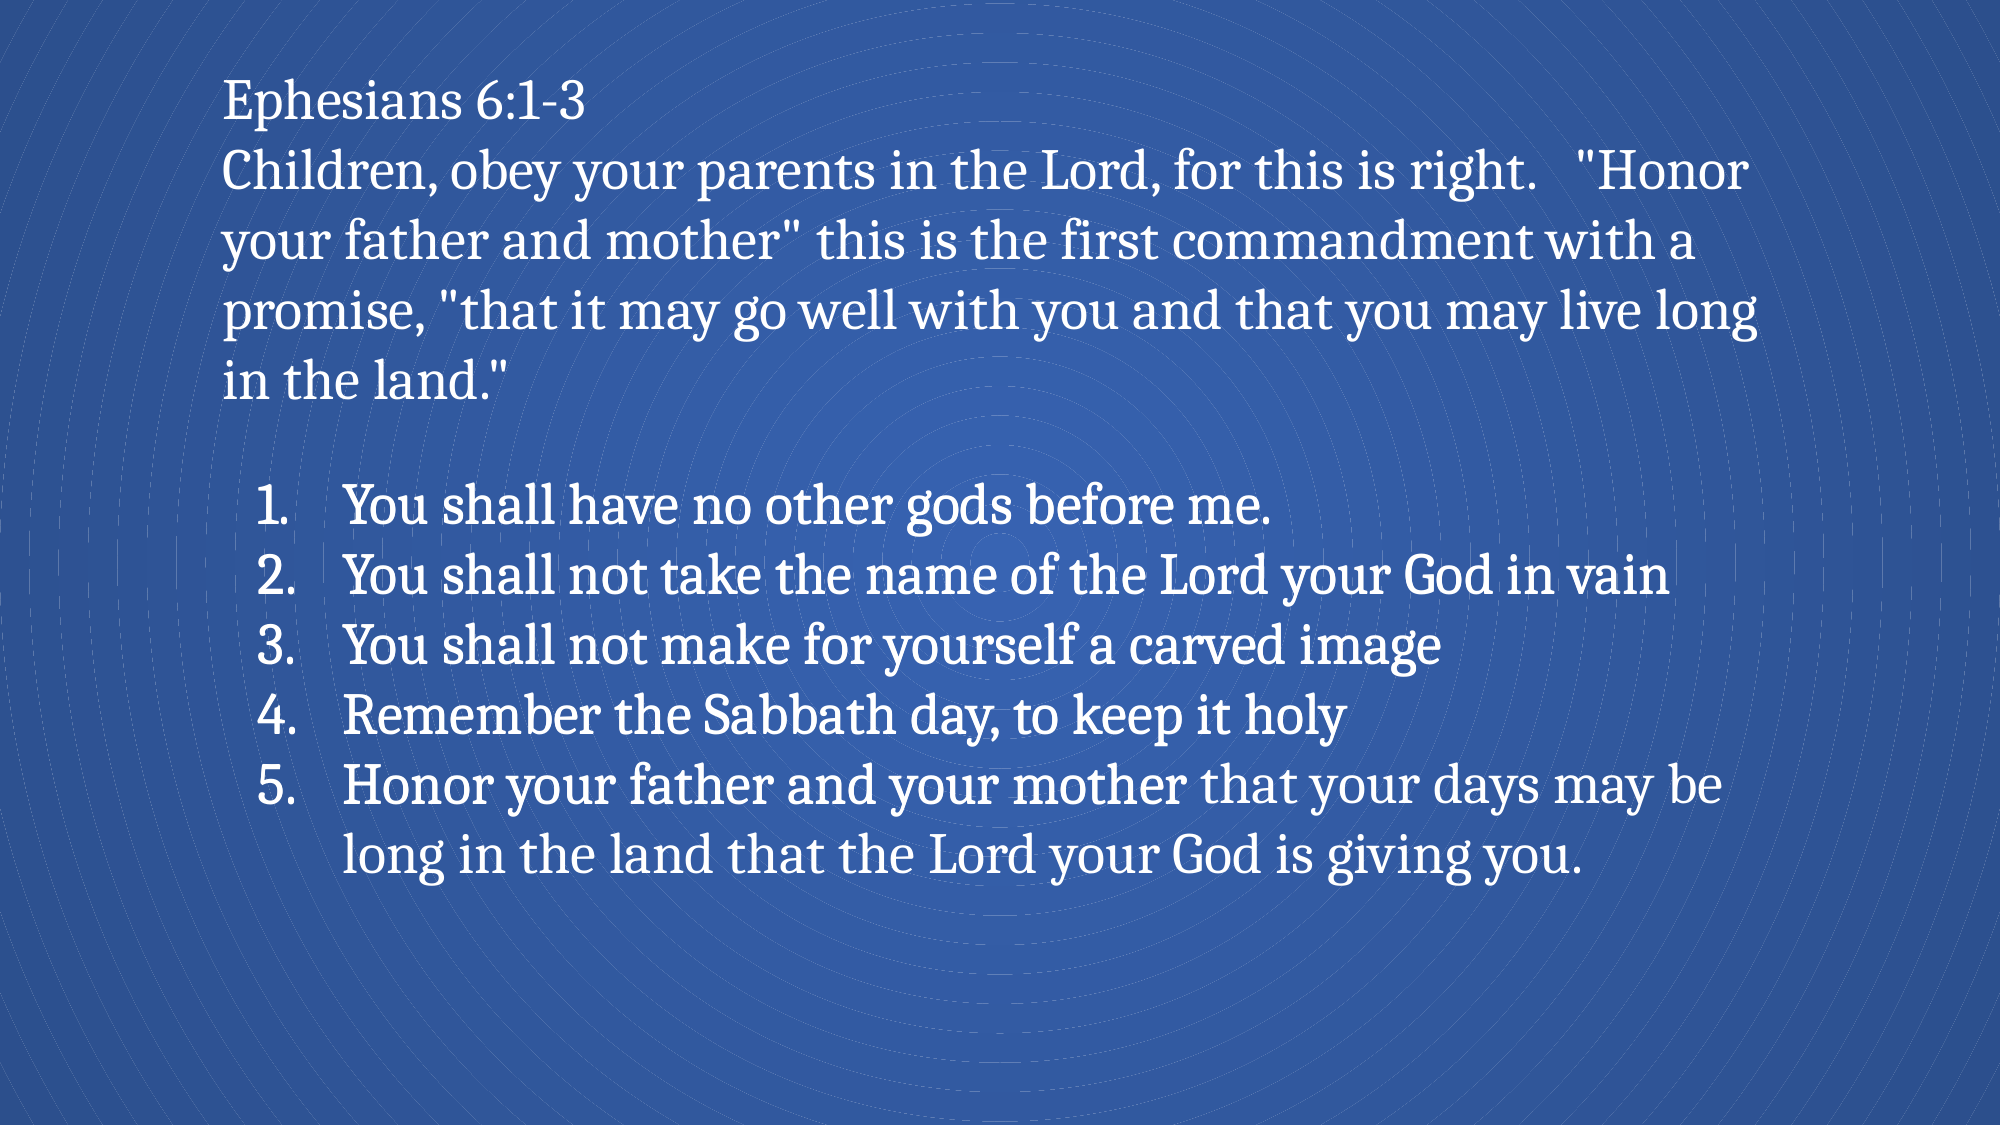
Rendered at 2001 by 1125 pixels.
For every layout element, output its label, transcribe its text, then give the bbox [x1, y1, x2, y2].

text_box You shall have no other gods before me. You shall not take the name of the Lord your God in vain You shall not make for yourself a carved image Remember the Sabbath day, to keep it holy Honor your father and your mother that your days may be long in the land that the Lord your God is giving you. [243, 824, 1829, 893]
text_box Ephesians 6:1-3 Children, obey your parents in the Lord, for this is right. "Honor your father and mother" this is the first commandment with a promise, "that it may go well with you and that you may live long in the land." [207, 53, 1793, 419]
text_box You shall have no other gods before me. You shall not take the name of the Lord your God in vain You shall not make for yourself a carved image Remember the Sabbath day, to keep it holy Honor your father and your mother [243, 458, 1829, 824]
